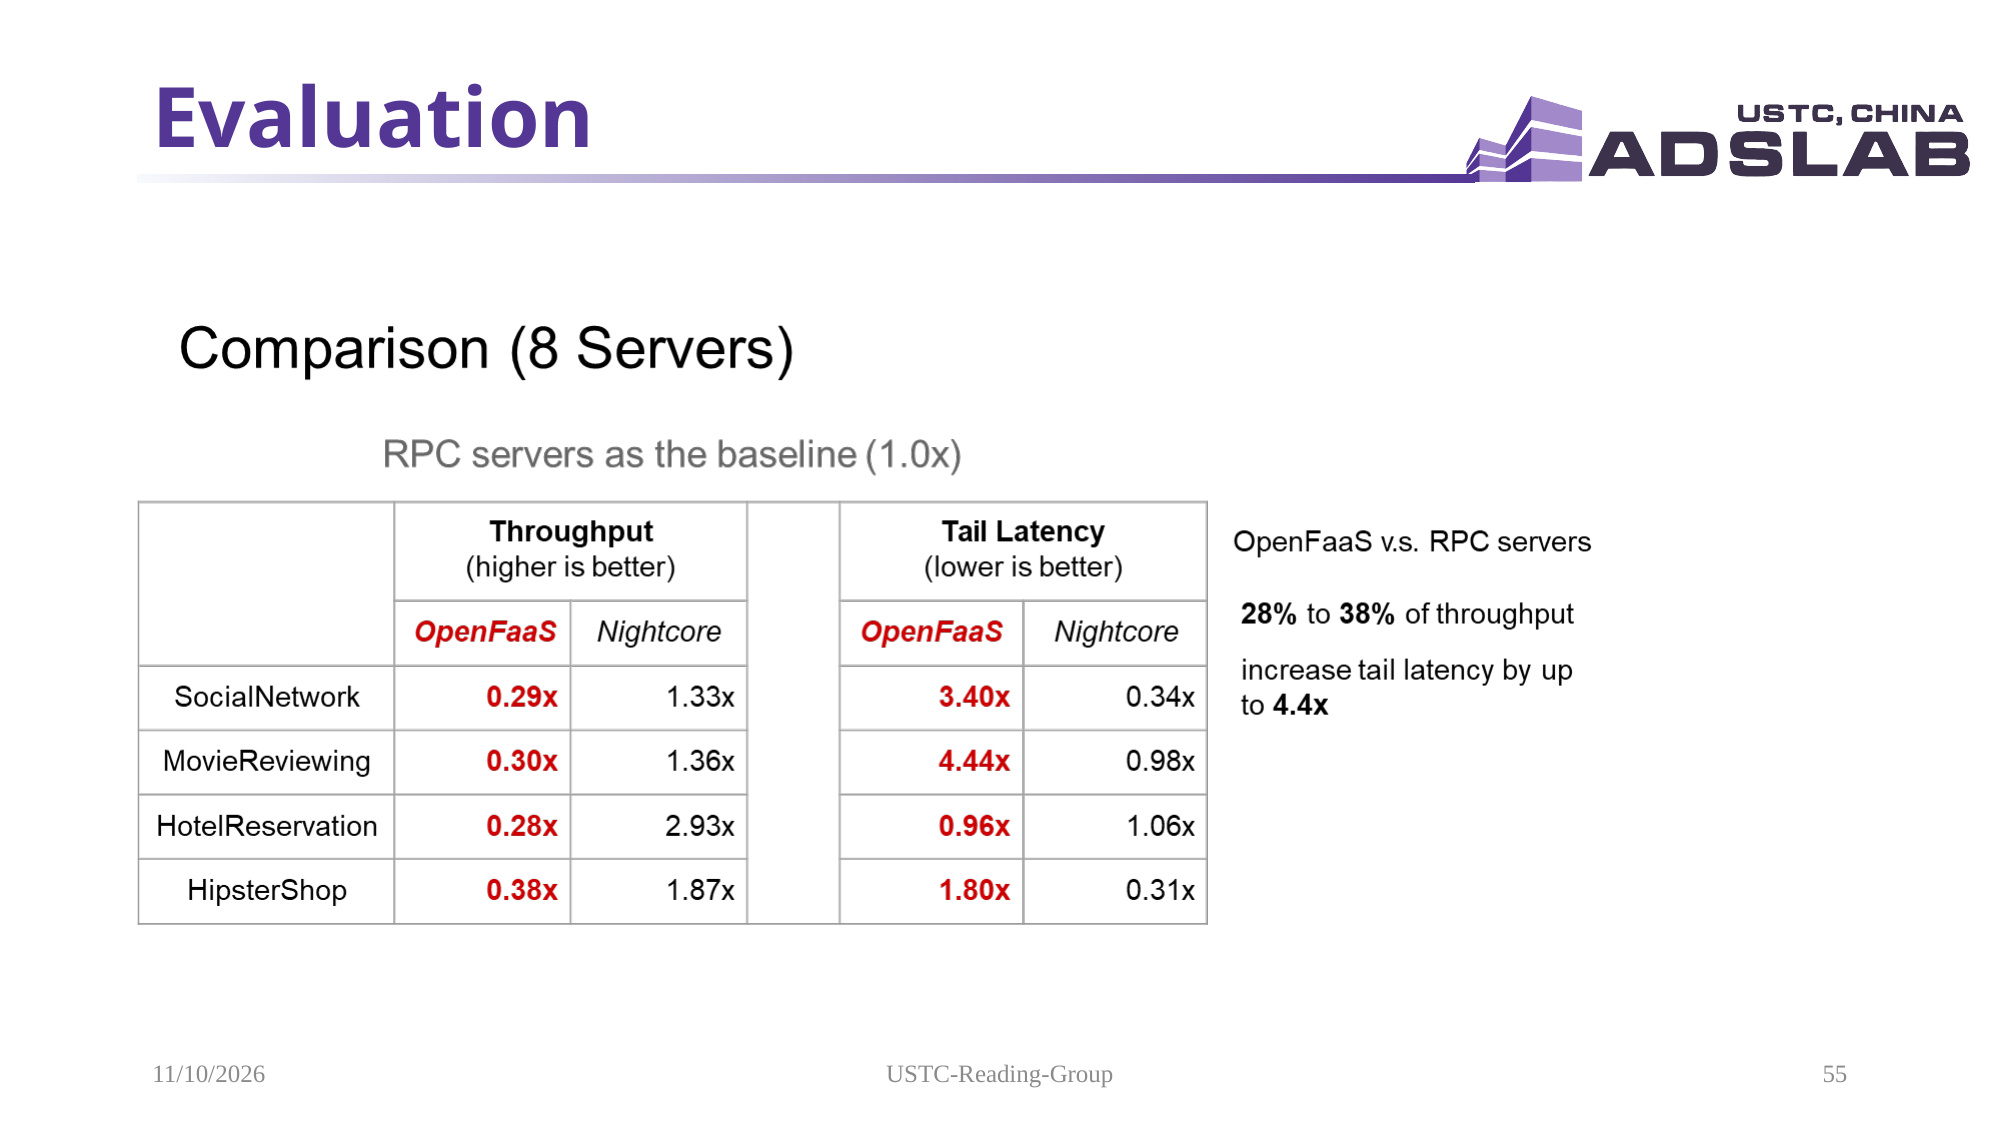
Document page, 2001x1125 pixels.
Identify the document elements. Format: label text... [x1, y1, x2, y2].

picture [1470, 93, 1976, 183]
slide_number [137, 1042, 588, 1103]
picture [137, 293, 1610, 926]
title Evaluation [137, 63, 1863, 177]
slide_number 55 [1412, 1042, 1863, 1103]
footer USTC-Reading-Group [662, 1042, 1338, 1103]
